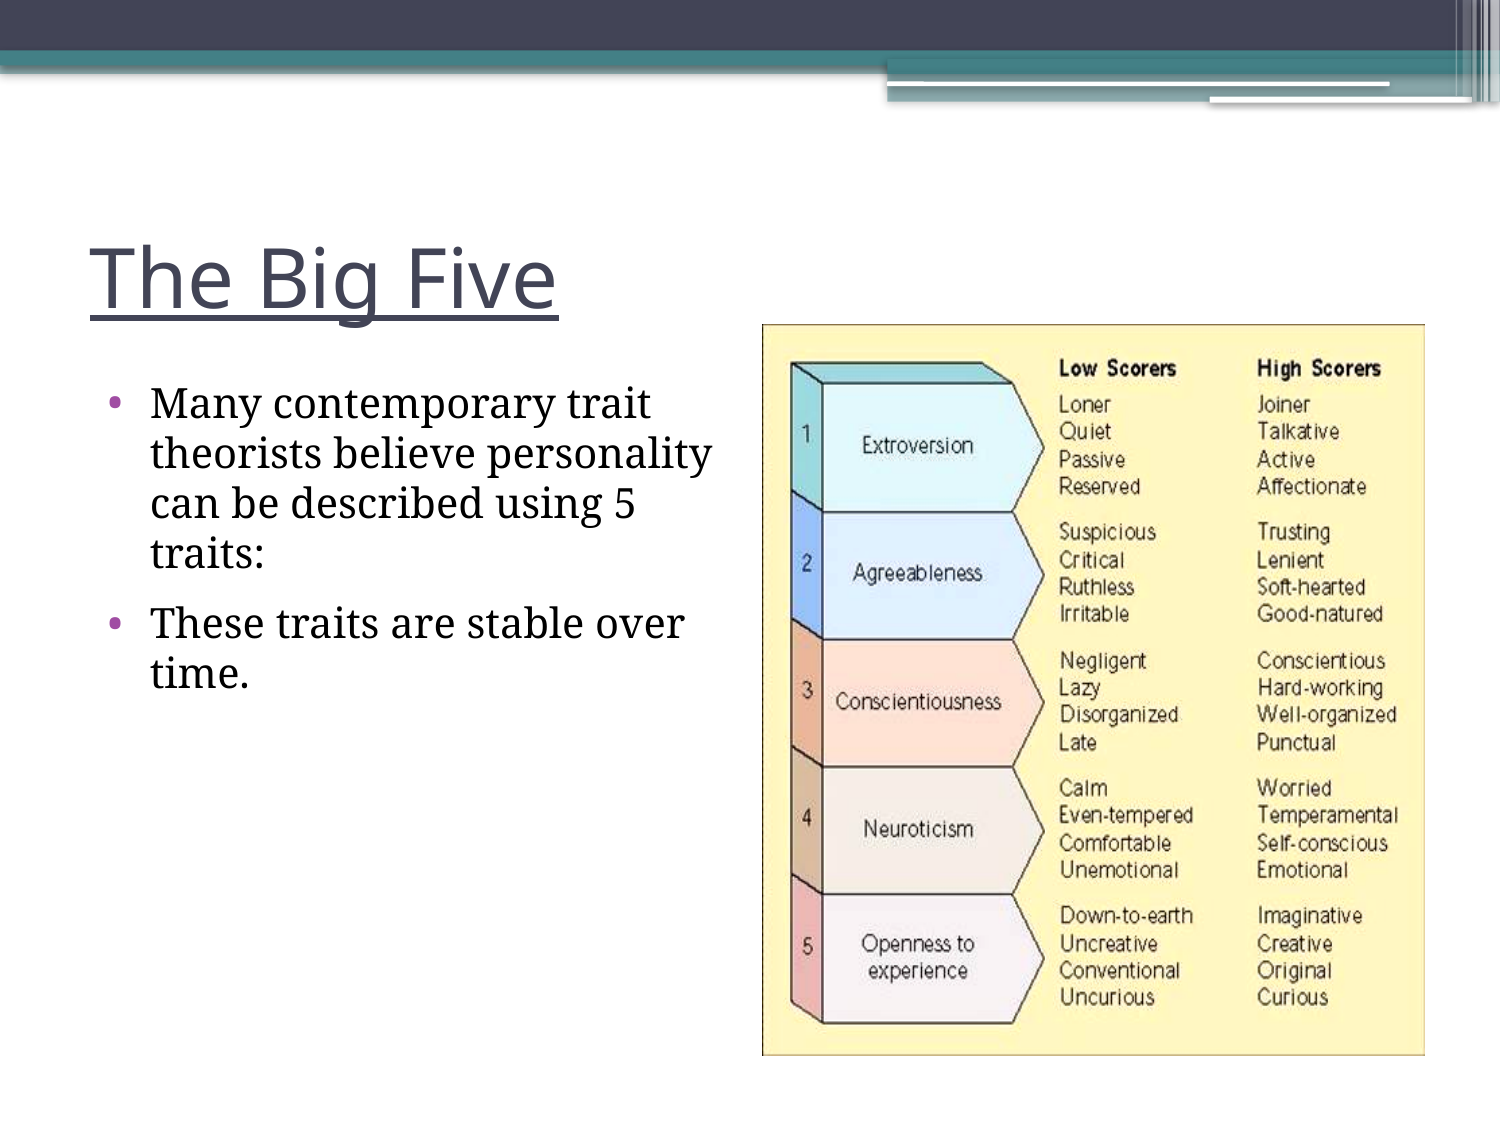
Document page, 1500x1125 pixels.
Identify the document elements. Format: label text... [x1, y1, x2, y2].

title The Big Five [75, 187, 1425, 363]
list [762, 324, 1426, 1057]
list Many contemporary trait theorists believe personality can be described using 5 traits: These traits are stable over time. [75, 368, 738, 1112]
